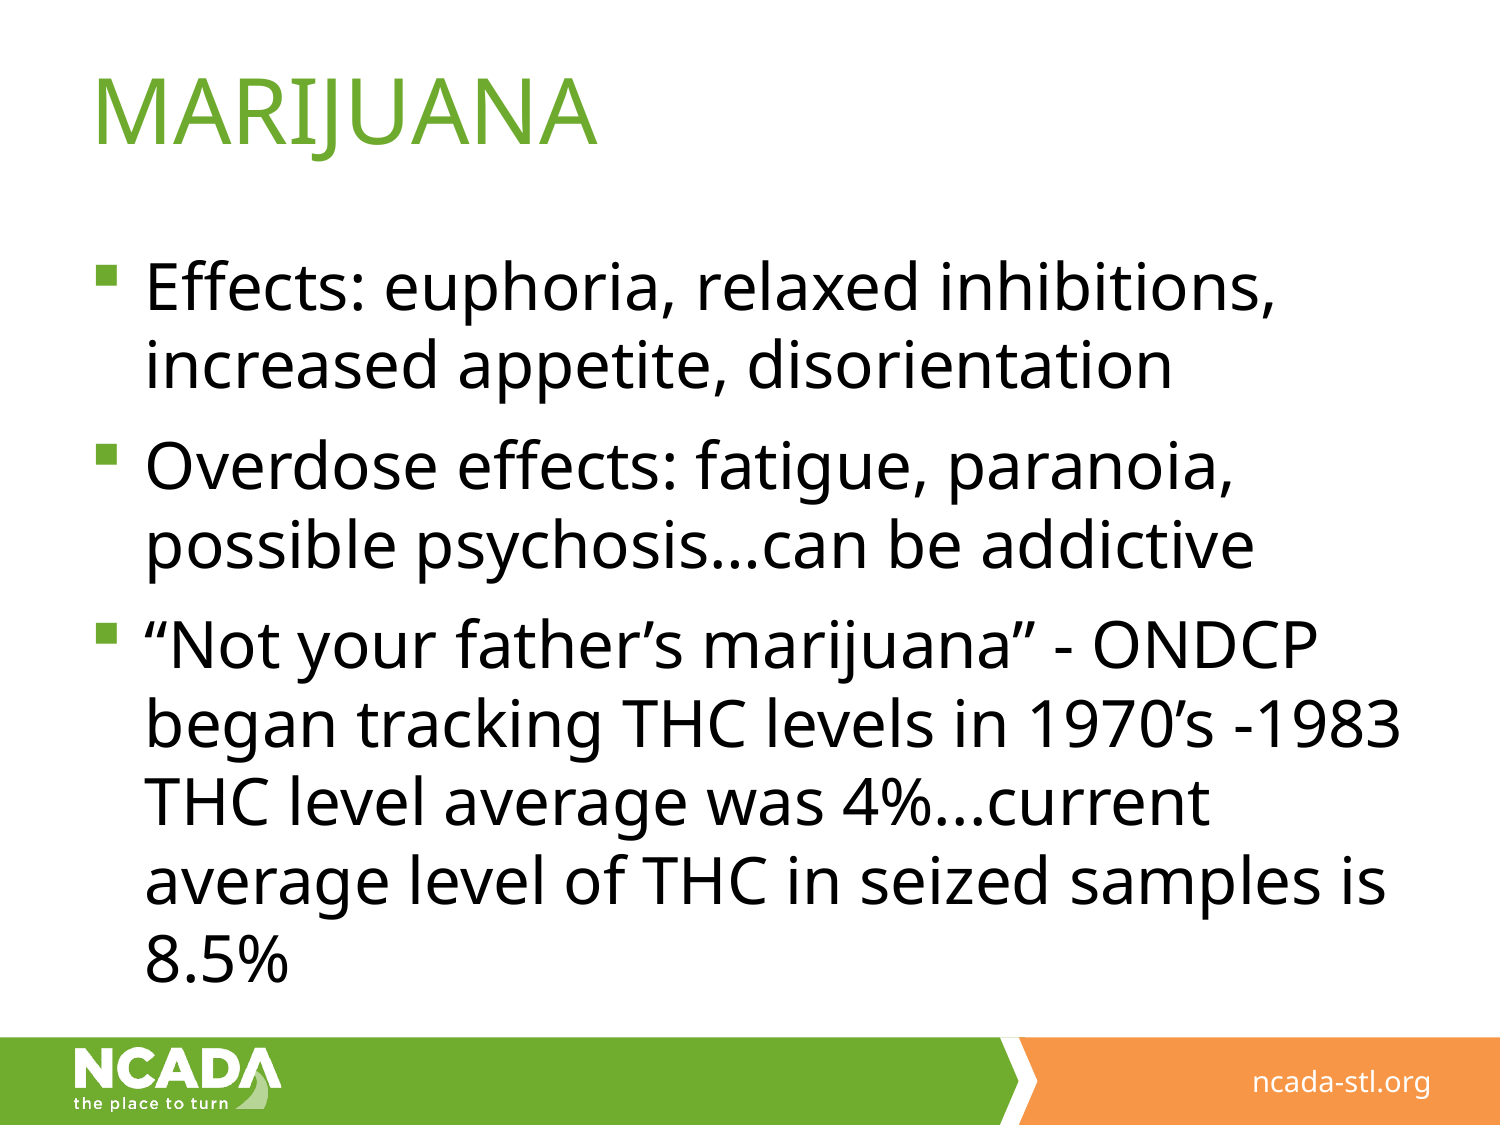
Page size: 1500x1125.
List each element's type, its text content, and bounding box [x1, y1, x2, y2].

list Effects: euphoria, relaxed inhibitions, increased appetite, disorientation Overdose effects: fatigue, paranoia, possible psychosis…can be addictive “Not your father’s marijuana” - ONDCP began tracking THC levels in 1970’s -1983 THC level average was 4%...current average level of THC in seized samples is 8.5% [75, 237, 1425, 1005]
title MARIJUANA [75, 45, 1425, 188]
picture [73, 1047, 282, 1115]
